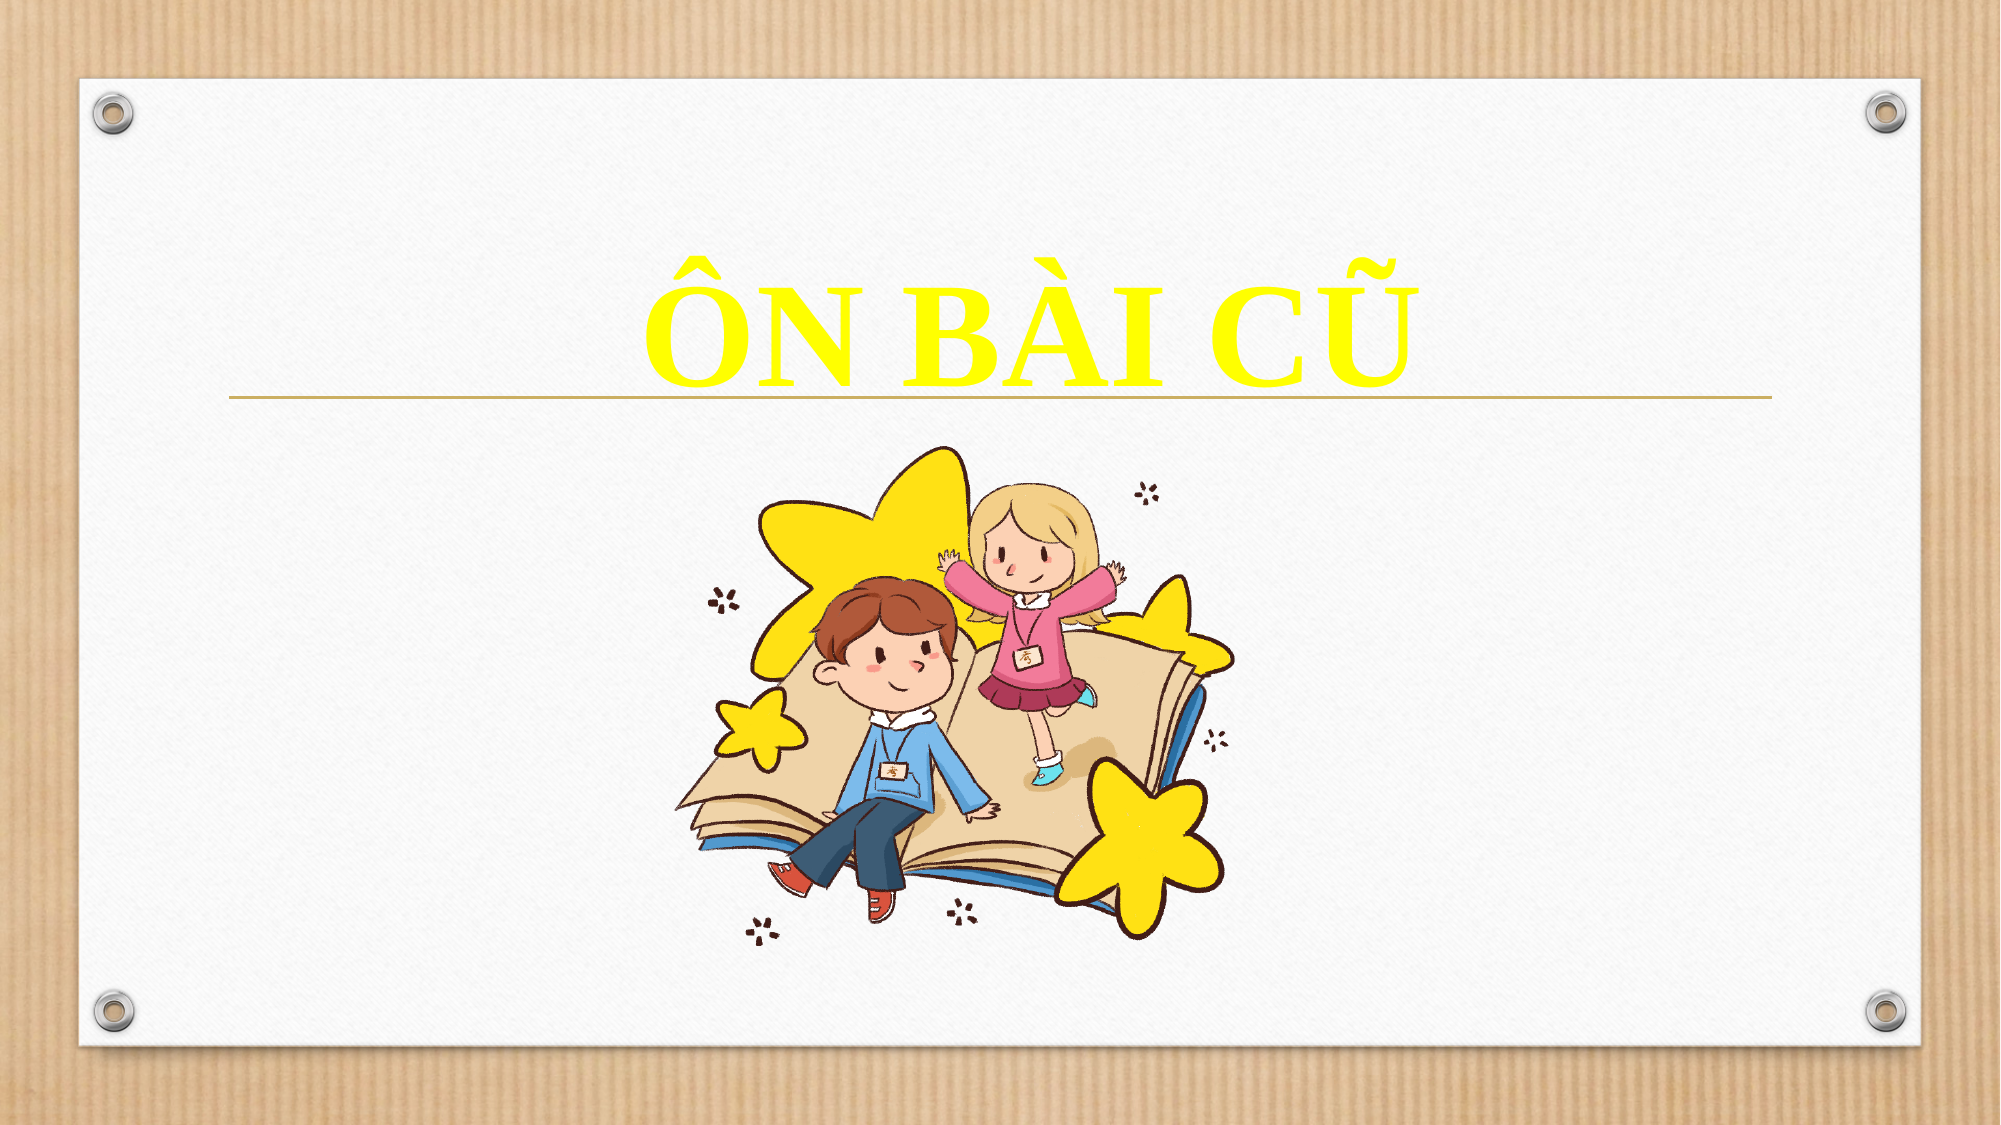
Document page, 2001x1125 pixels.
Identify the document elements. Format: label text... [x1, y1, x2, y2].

text_box ÔN BÀI CŨ [324, 228, 1738, 424]
picture [0, 0, 2001, 1125]
